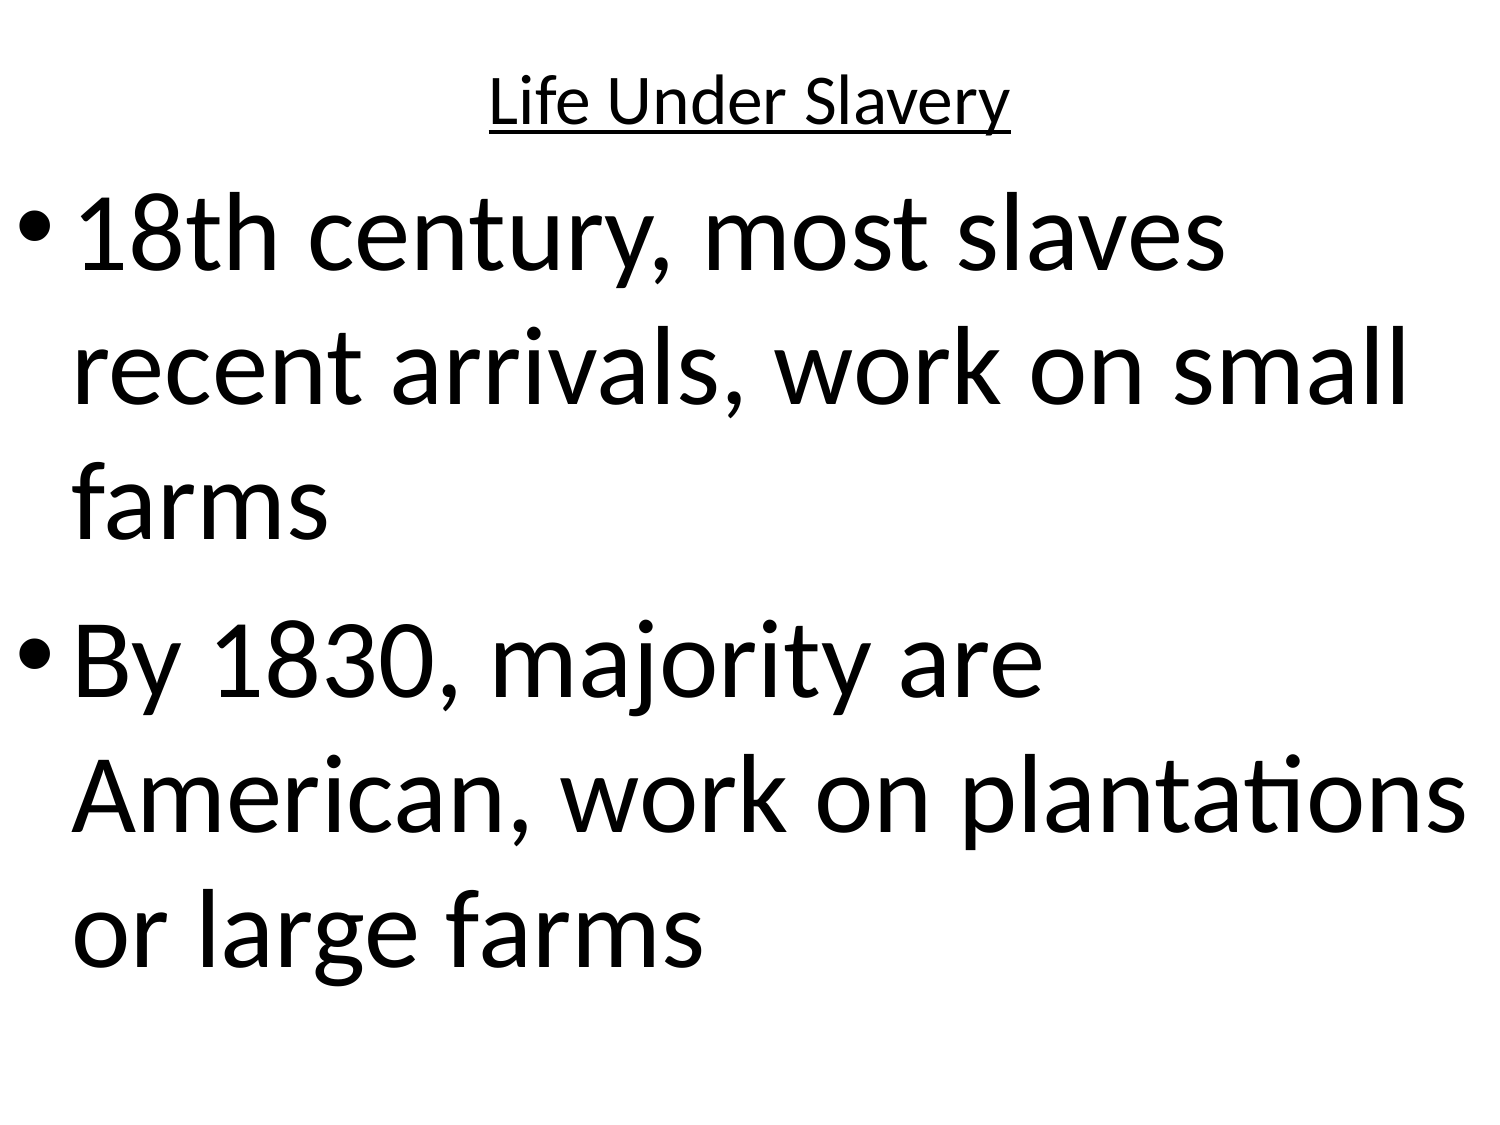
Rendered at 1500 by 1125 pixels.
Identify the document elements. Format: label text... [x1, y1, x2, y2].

list 18th century, most slaves recent arrivals, work on small farms By 1830, majority are American, work on plantations or large farms [0, 149, 1500, 1113]
title Life Under Slavery [75, 45, 1425, 149]
